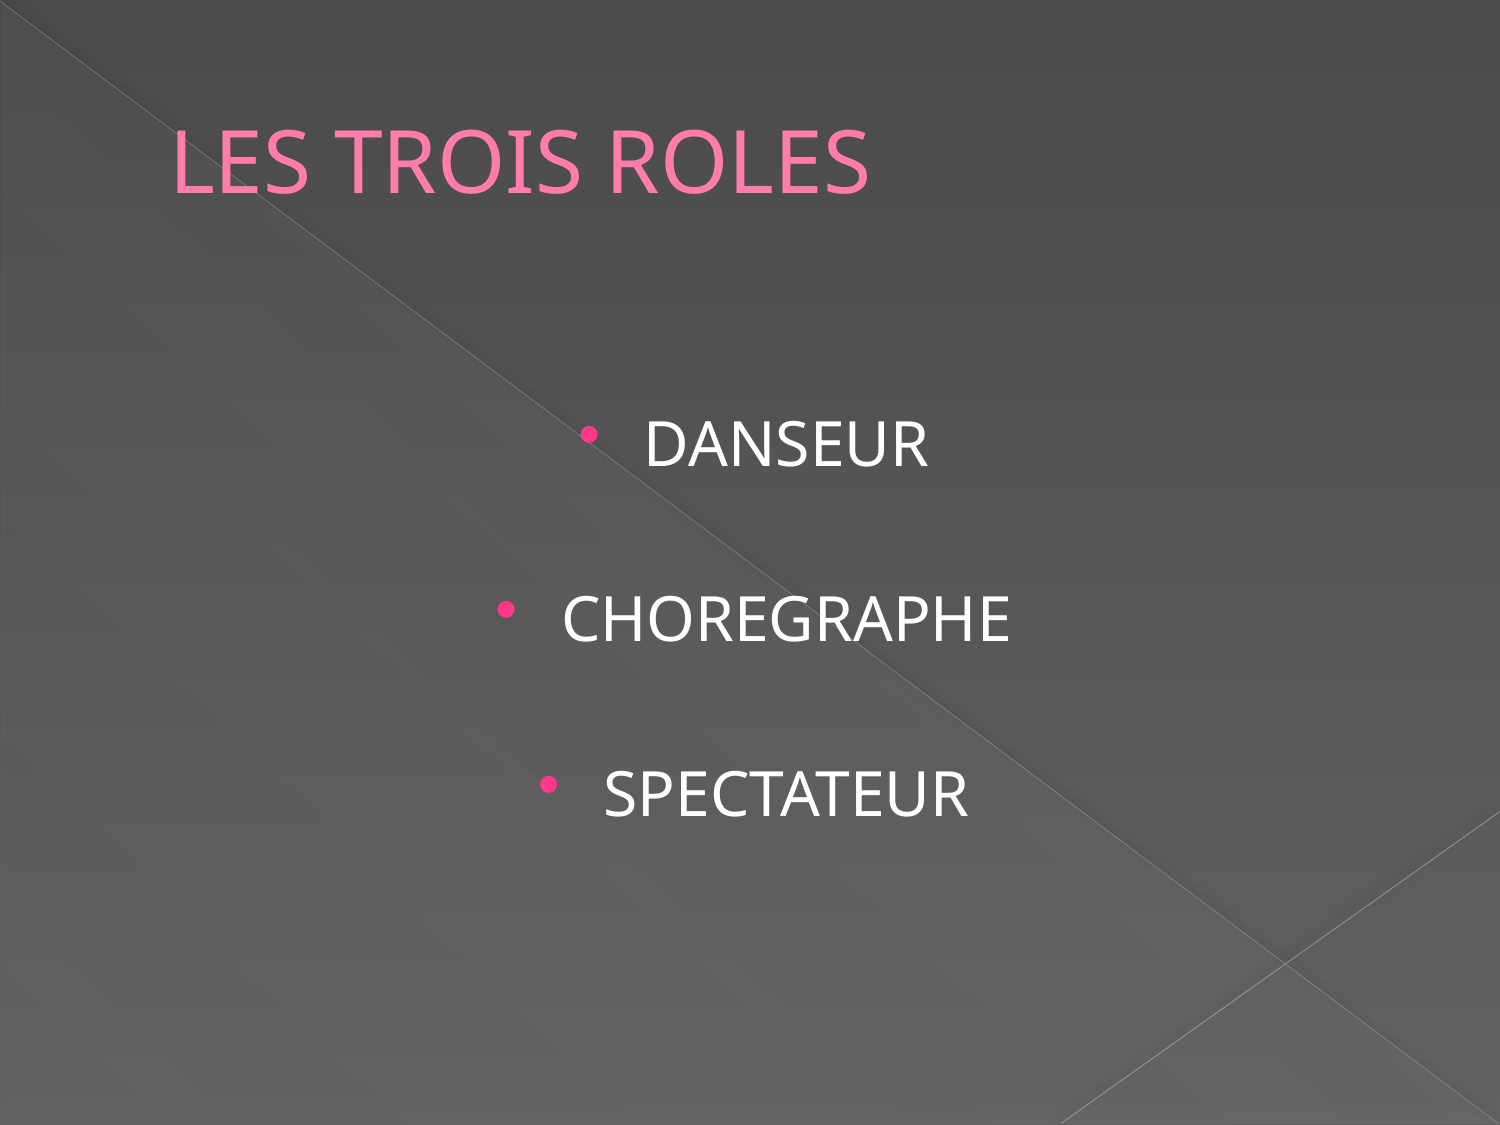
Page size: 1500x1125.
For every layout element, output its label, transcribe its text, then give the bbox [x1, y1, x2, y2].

title LES TROIS ROLES [75, 43, 1425, 274]
list DANSEUR CHOREGRAPHE SPECTATEUR [75, 308, 1425, 1059]
